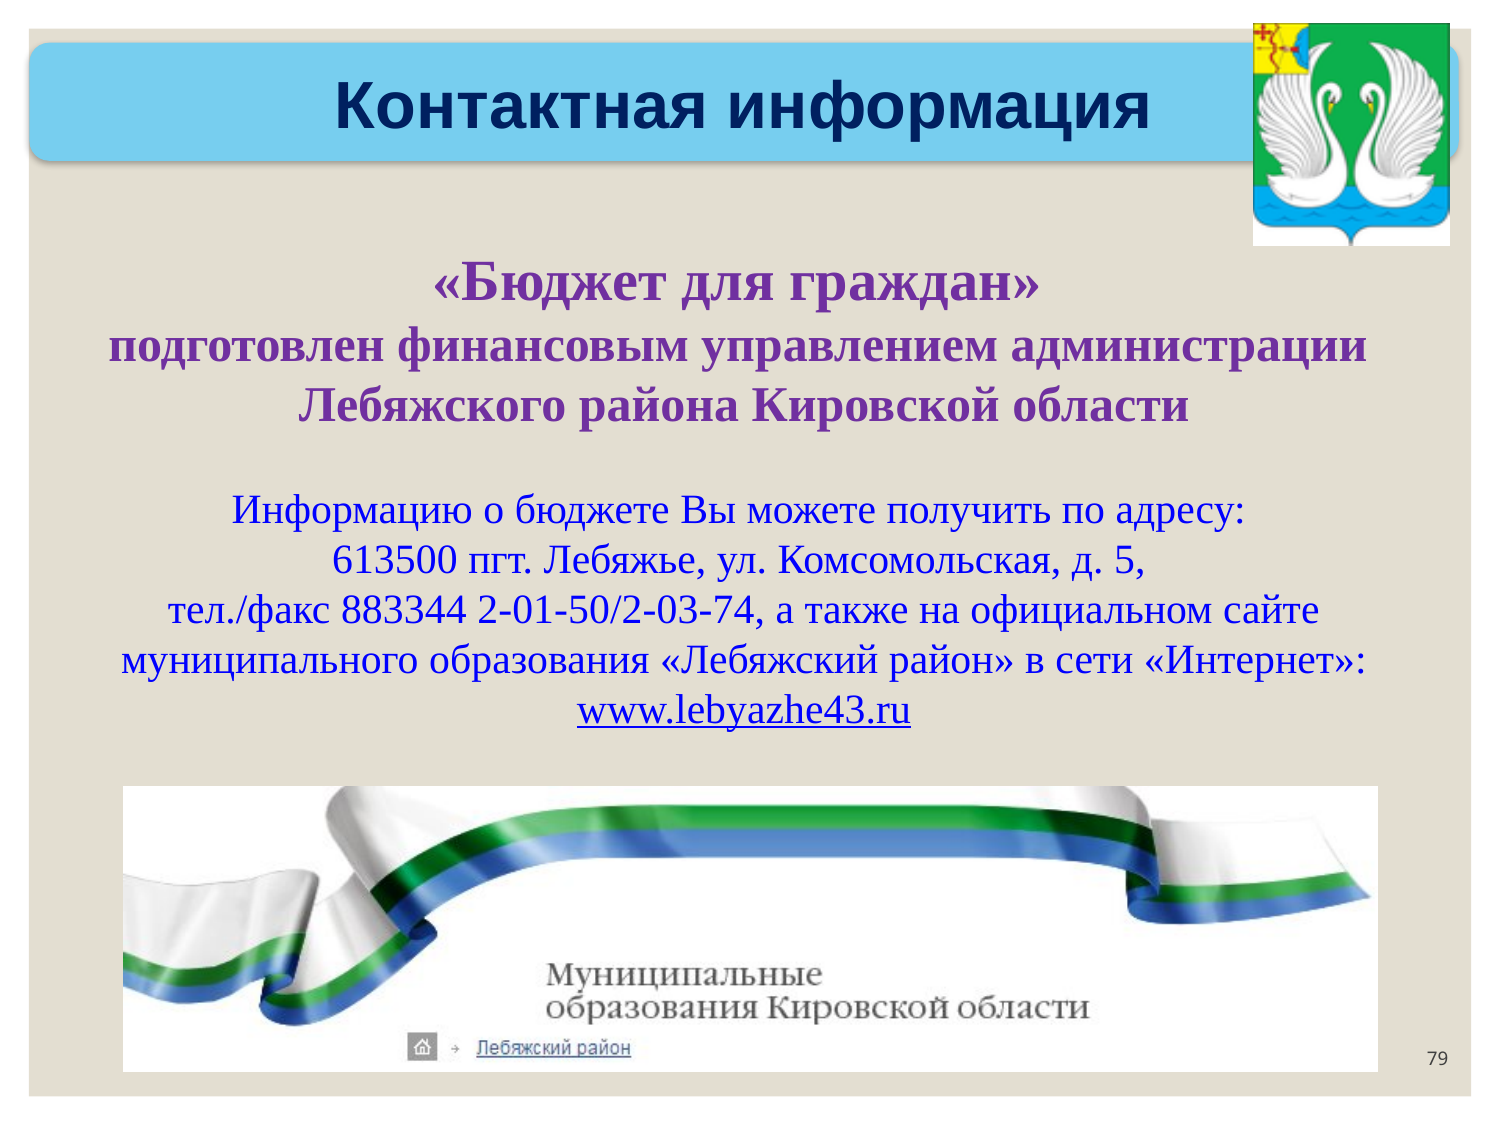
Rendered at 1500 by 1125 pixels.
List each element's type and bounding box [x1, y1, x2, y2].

picture [1253, 23, 1451, 246]
slide_number [1283, 1035, 1464, 1080]
text_box [28, 41, 1253, 162]
text_box [23, 234, 1465, 840]
text_box [1451, 45, 1460, 158]
picture [123, 786, 1378, 1072]
